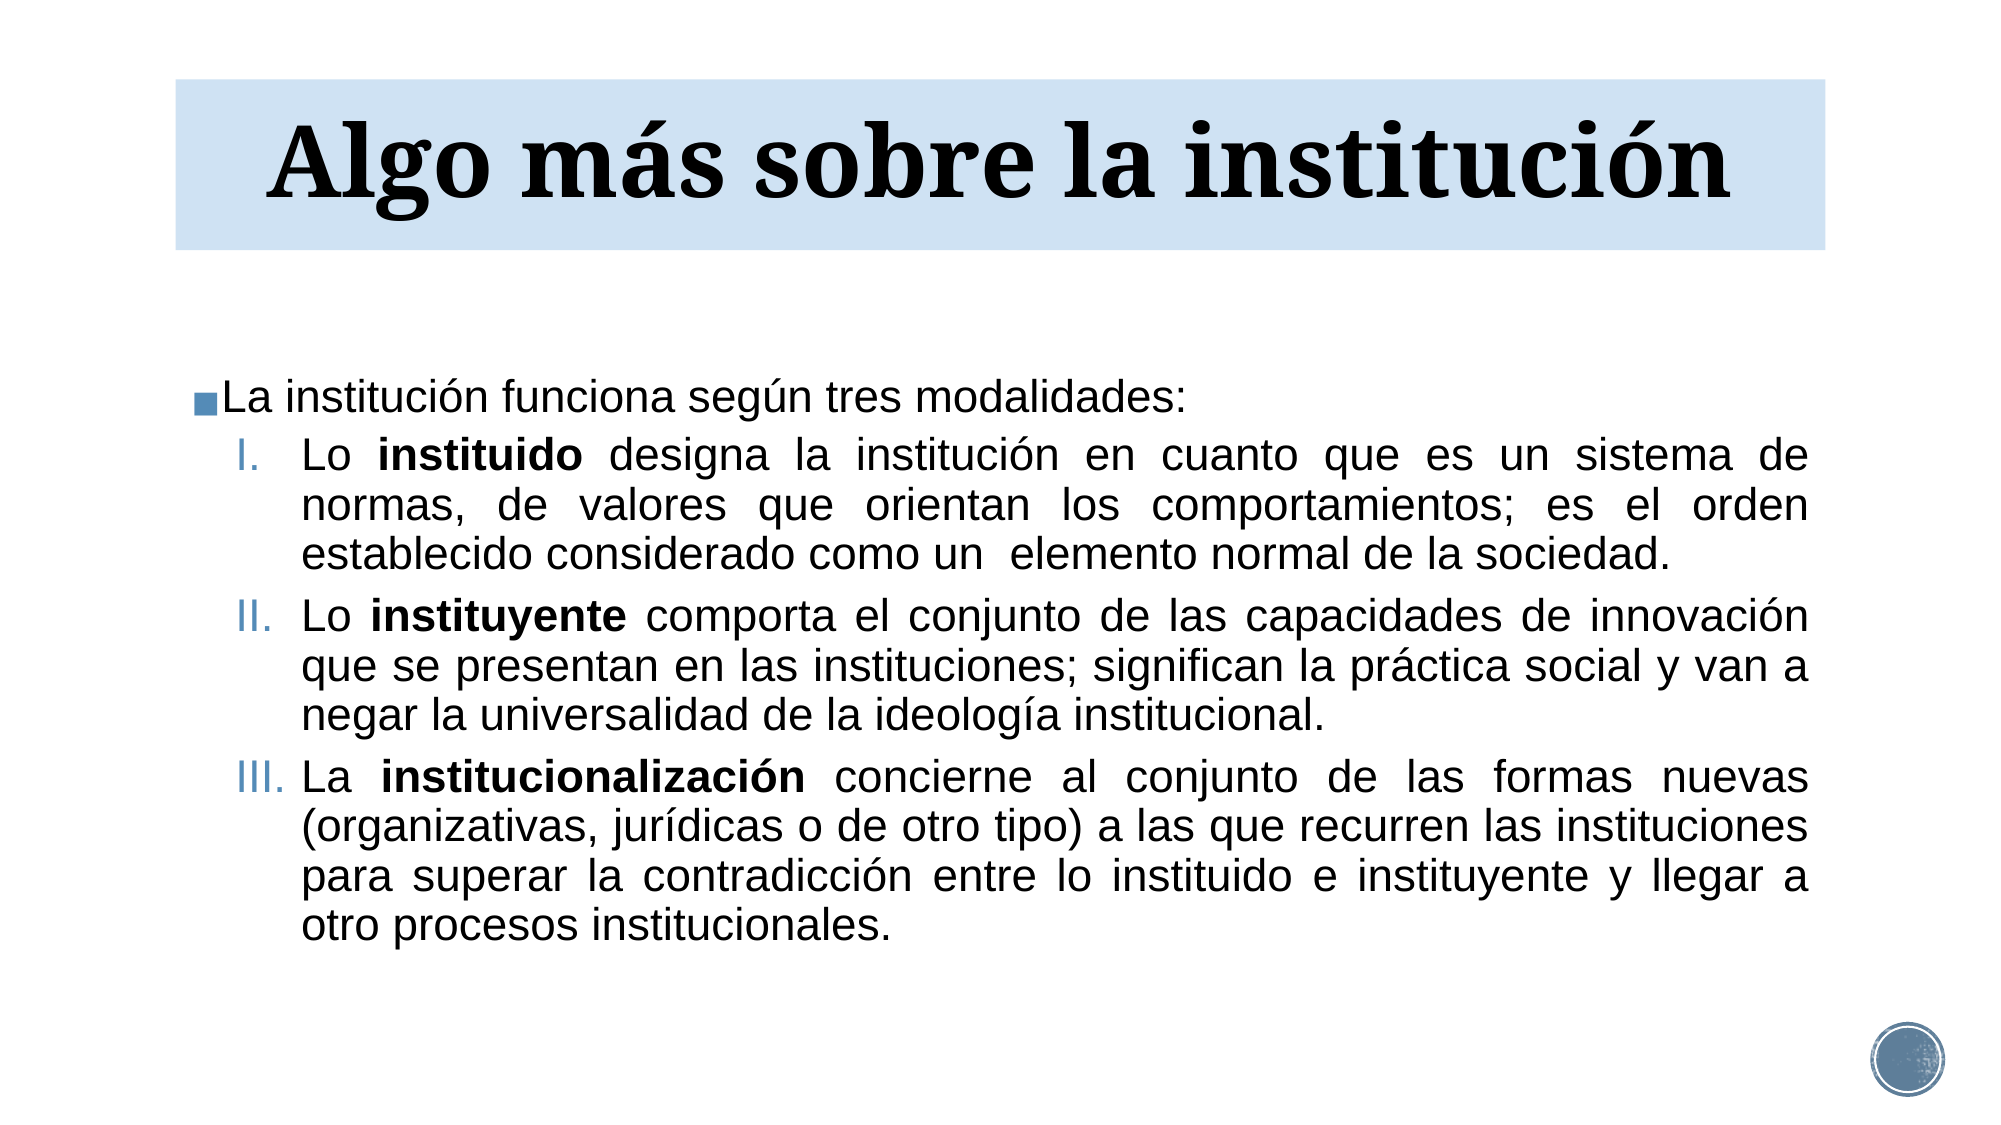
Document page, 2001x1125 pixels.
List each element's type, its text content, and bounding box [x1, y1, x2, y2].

list La institución funciona según tres modalidades: Lo instituido designa la institución en cuanto que es un sistema de normas, de valores que orientan los comportamientos; es el orden establecido considerado como un elemento normal de la sociedad. Lo instituyente comporta el conjunto de las capacidades de innovación que se presentan en las instituciones; significan la práctica social y van a negar la universalidad de la ideología institucional. La institucionalización concierne al conjunto de las formas nuevas (organizativas, jurídicas o de otro tipo) a las que recurren las instituciones para superar la contradicción entre lo instituido e instituyente y llegar a otro procesos institucionales. [175, 311, 1826, 1013]
title Algo más sobre la institución [175, 79, 1826, 251]
picture [1870, 1021, 1946, 1097]
